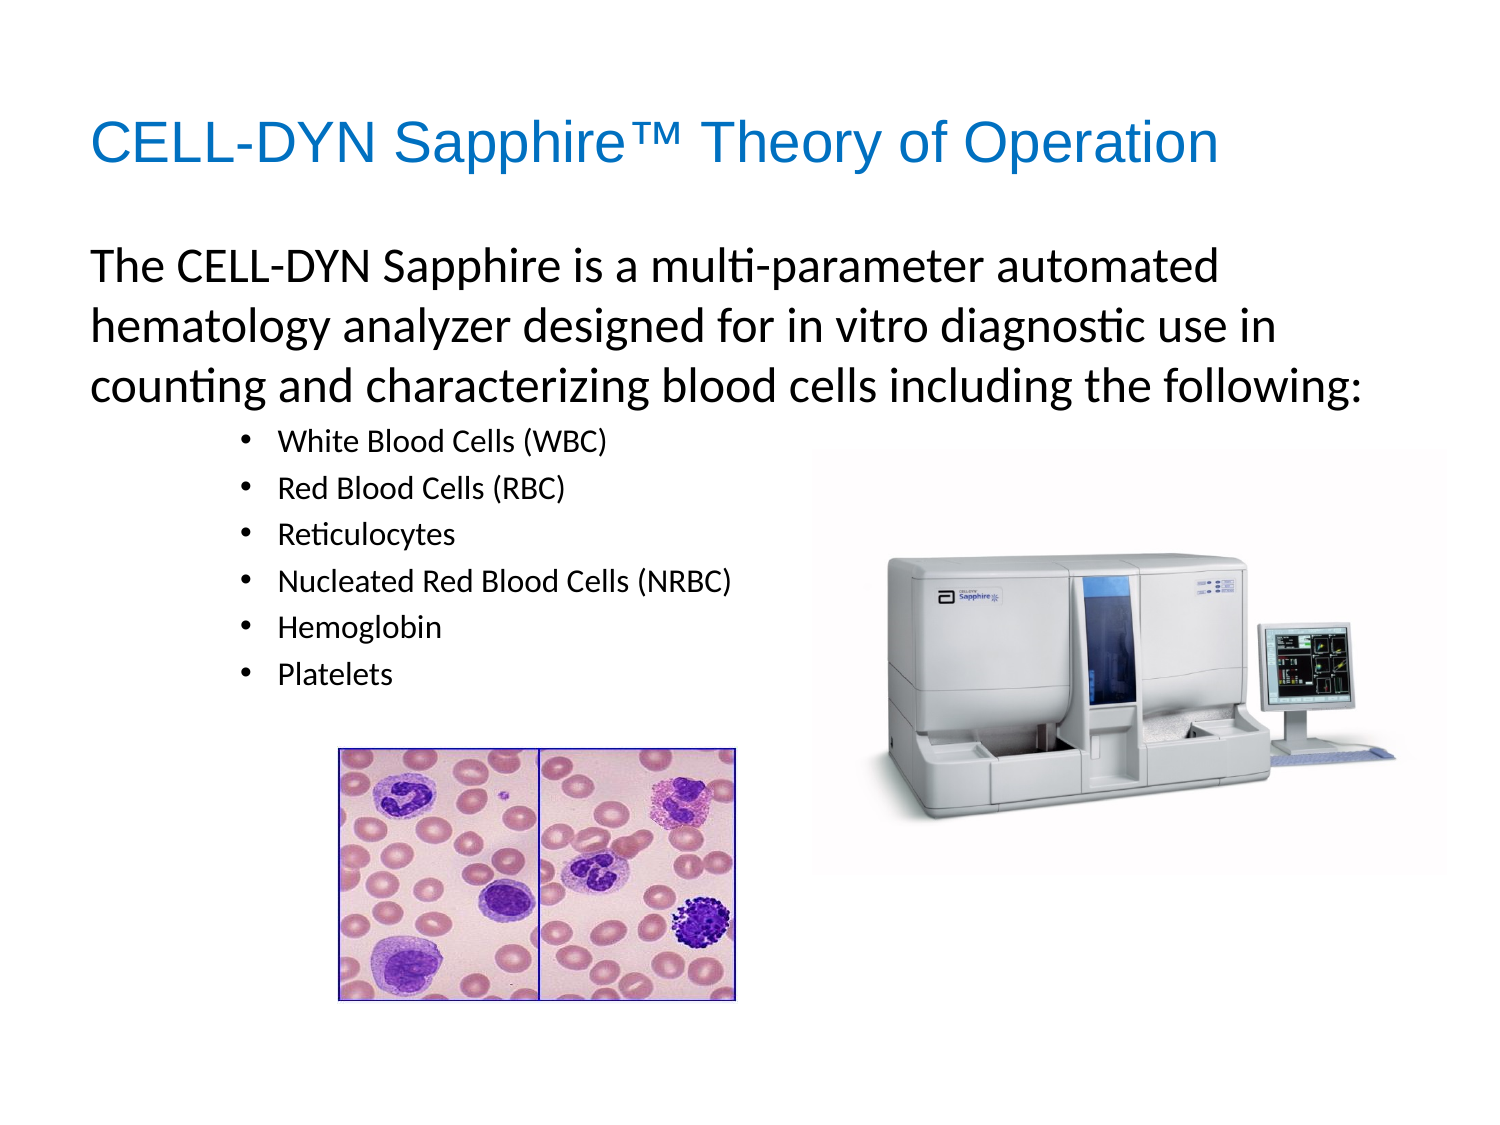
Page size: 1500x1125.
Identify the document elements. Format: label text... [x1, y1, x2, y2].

title CELL-DYN Sapphire™ Theory of Operation [75, 45, 1425, 224]
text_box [337, 745, 738, 1004]
picture [812, 449, 1448, 876]
list The CELL-DYN Sapphire is a multi-parameter automated hematology analyzer designed for in vitro diagnostic use in counting and characterizing blood cells including the following: White Blood Cells (WBC) Red Blood Cells (RBC) Reticulocytes Nucleated Red Blood Cells (NRBC) Hemoglobin Platelets [75, 224, 1425, 968]
